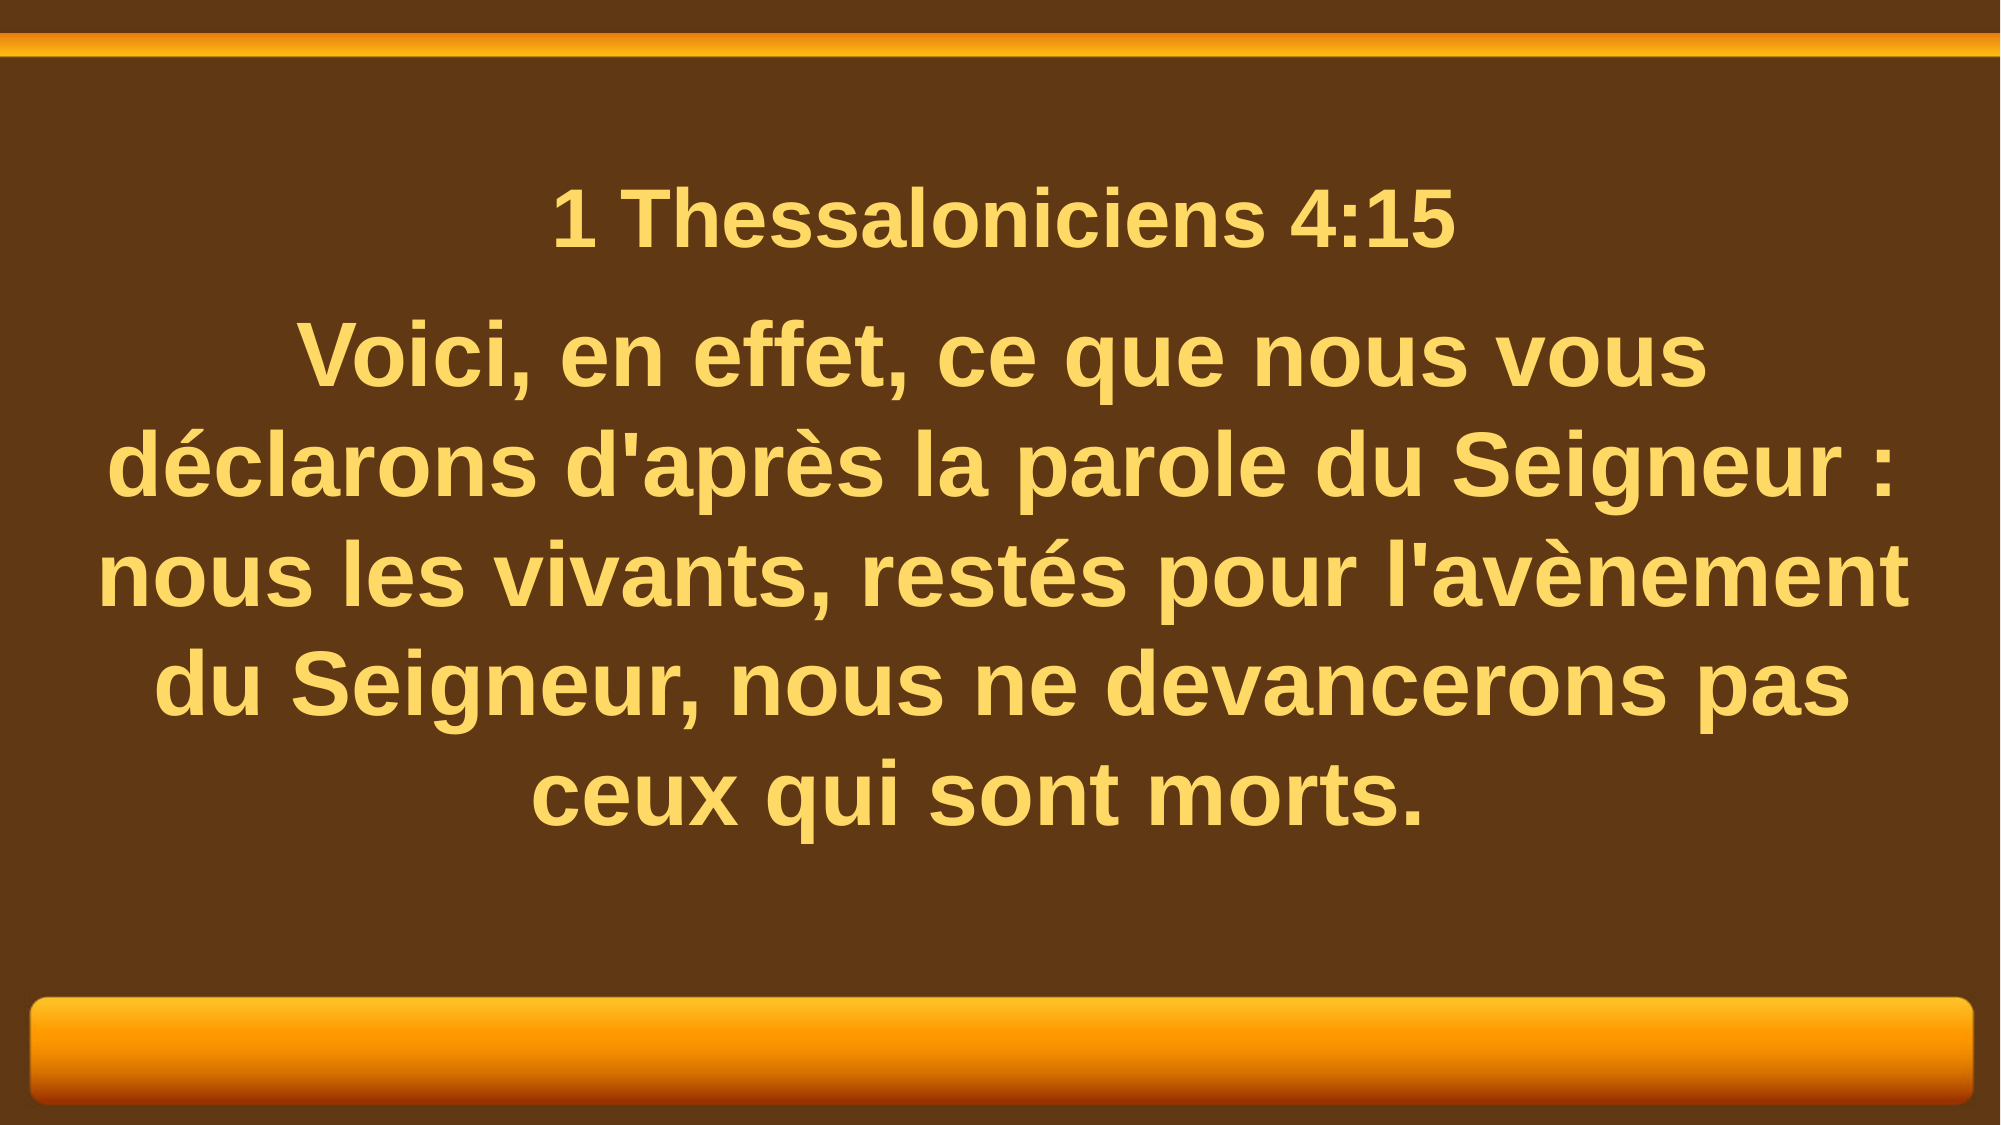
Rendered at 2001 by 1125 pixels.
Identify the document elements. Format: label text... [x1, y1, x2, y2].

picture [0, 0, 2001, 1125]
text_box 1 Thessaloniciens 4:15 Voici, en effet, ce que nous vous déclarons d'après la parole du Seigneur : nous les vivants, restés pour l'avènement du Seigneur, nous ne devancerons pas ceux qui sont morts. [74, 157, 1935, 852]
